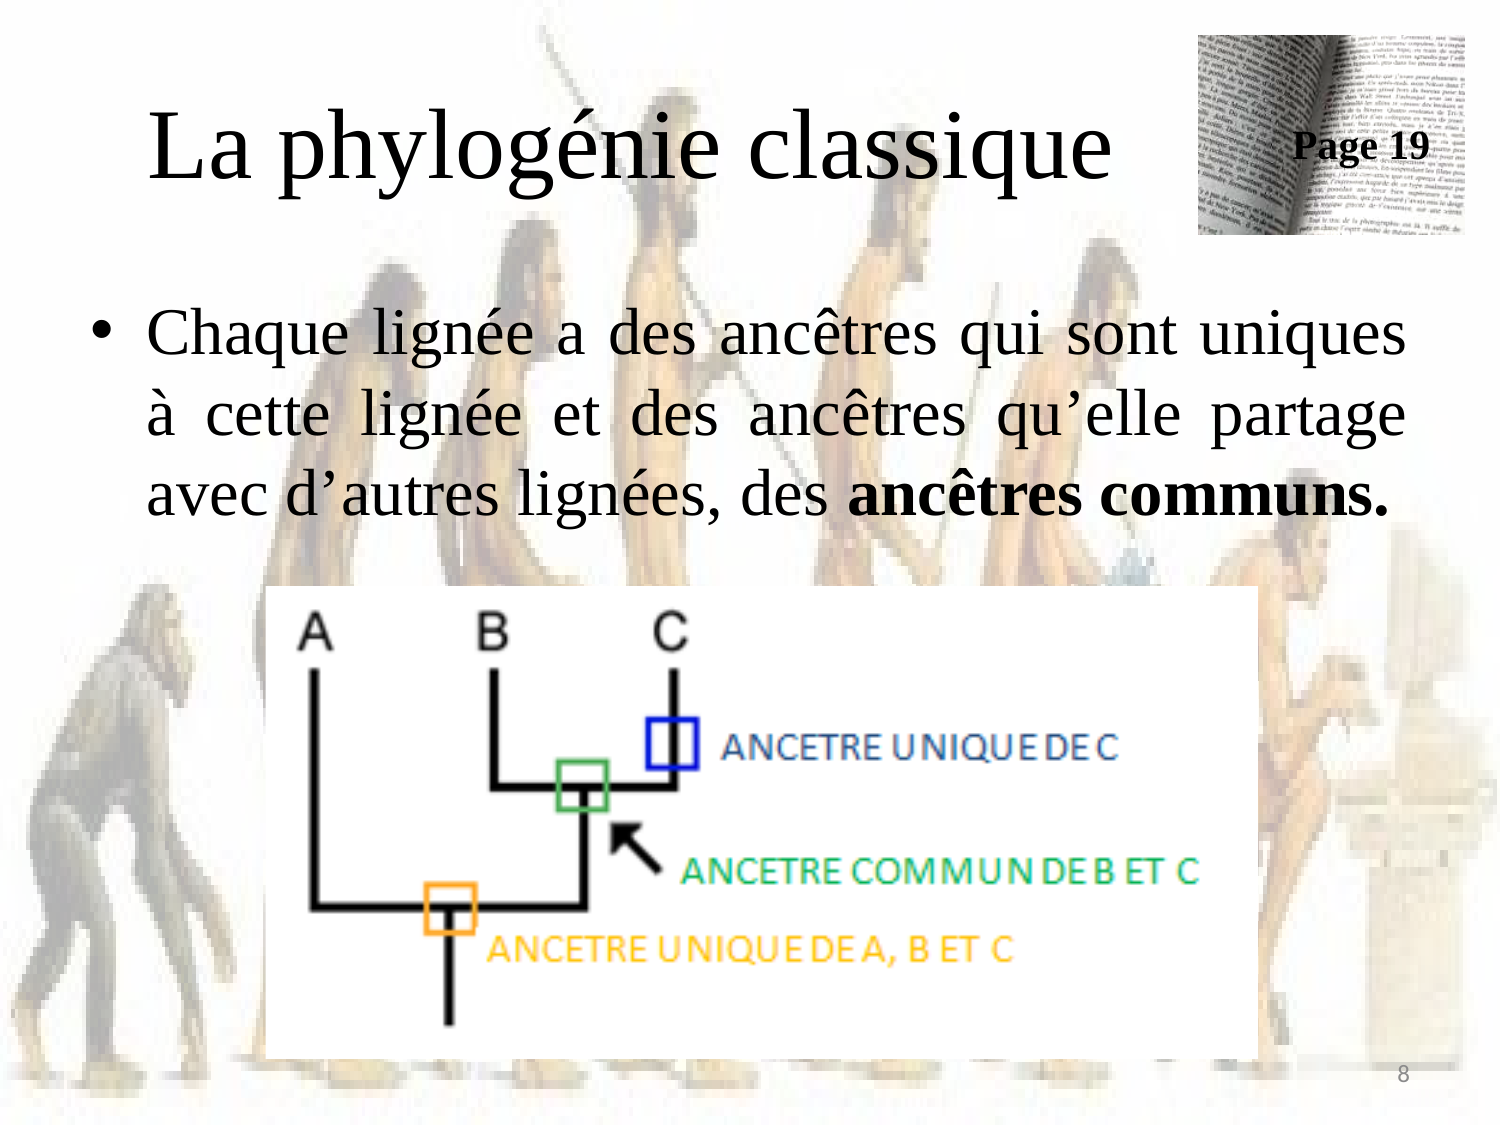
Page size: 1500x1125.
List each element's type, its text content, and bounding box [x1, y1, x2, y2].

text_box Page 19 [1470, 110, 1477, 175]
picture [1198, 34, 1466, 235]
list Chaque lignée a des ancêtres qui sont uniques à cette lignée et des ancêtres qu’elle partage avec d’autres lignées, des ancêtres communs. [75, 280, 1425, 539]
slide_number 8 [1074, 1042, 1425, 1103]
title La phylogénie classique [75, 45, 1188, 233]
picture [265, 585, 1259, 1059]
